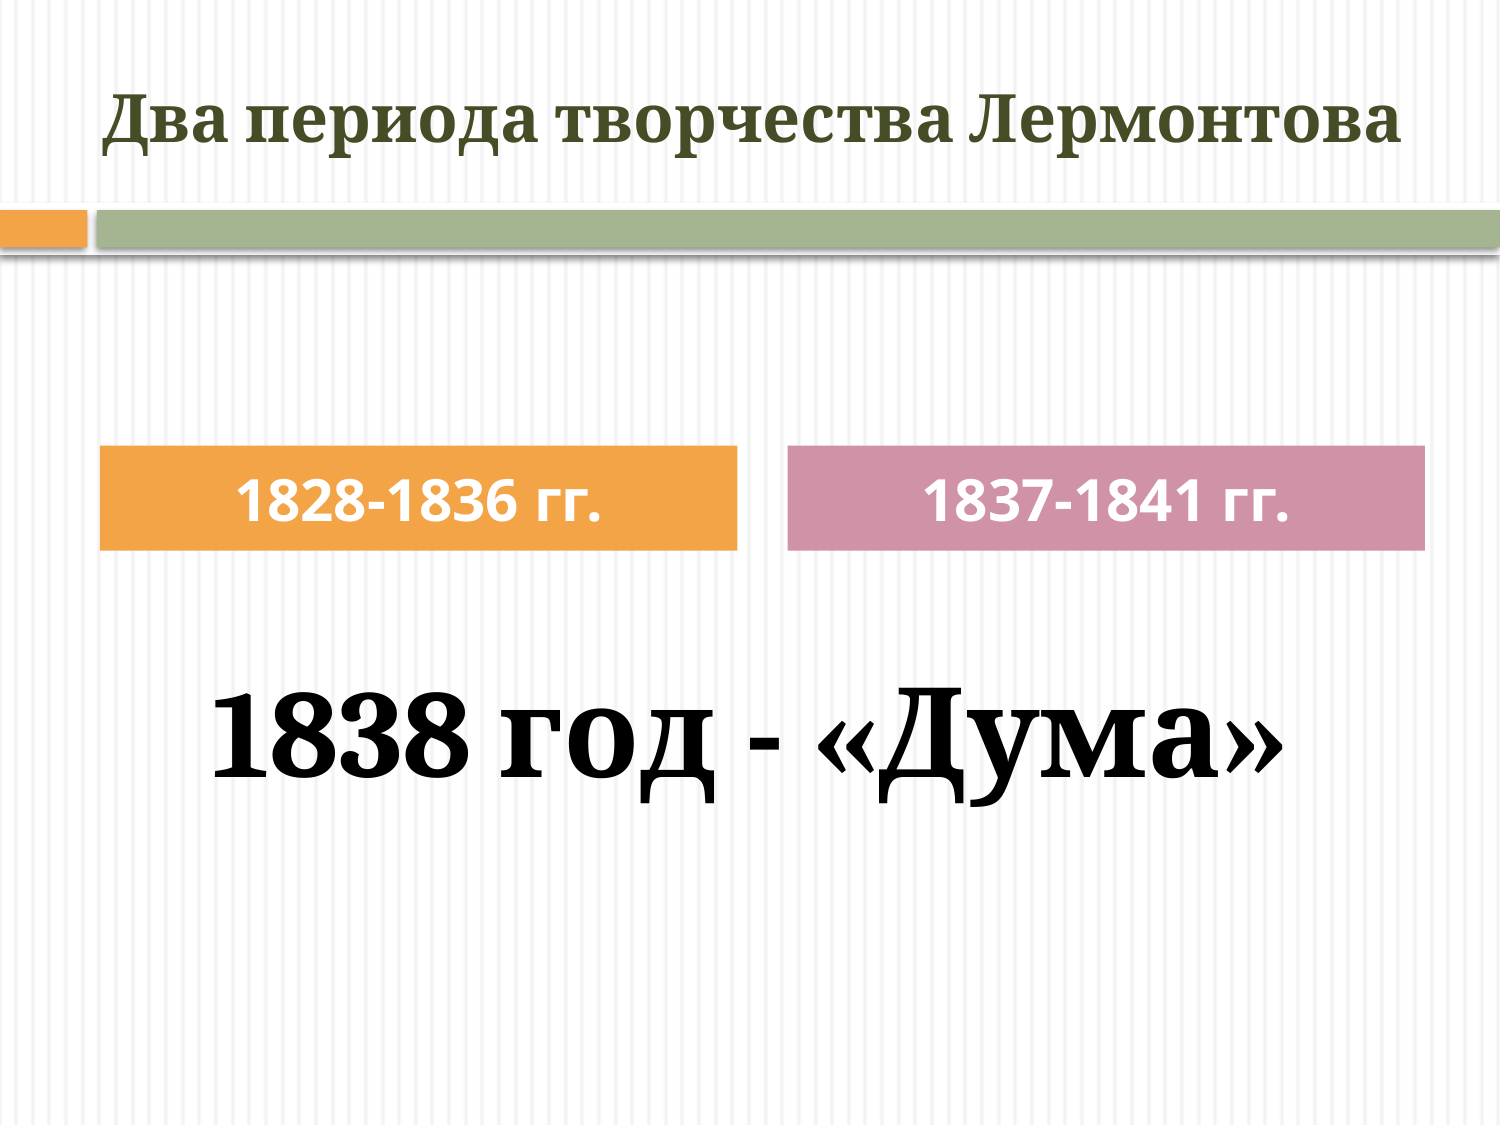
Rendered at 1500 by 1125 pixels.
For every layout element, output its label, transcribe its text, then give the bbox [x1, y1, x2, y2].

list 1837-1841 гг. [787, 445, 1425, 551]
title Два периода творчества Лермонтова [87, 44, 1425, 188]
list 1828-1836 гг. [99, 445, 738, 551]
list 1838 год - «Дума» [76, 645, 1425, 1005]
